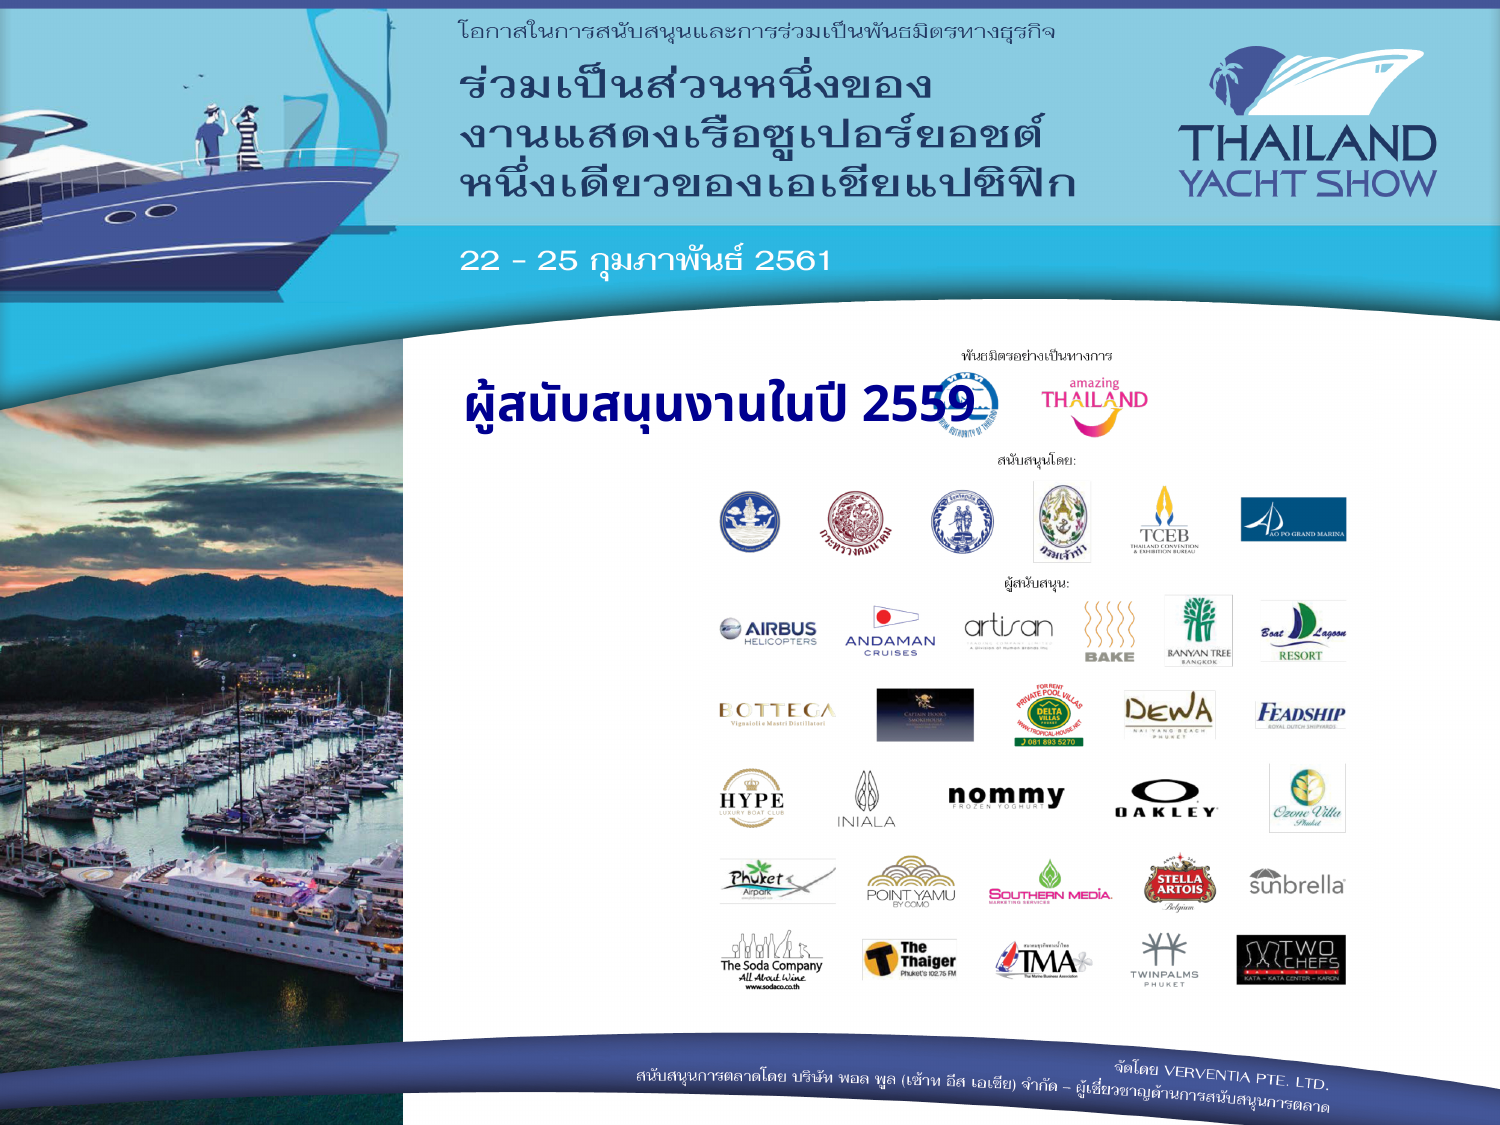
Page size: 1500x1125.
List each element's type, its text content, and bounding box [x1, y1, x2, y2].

picture [0, 0, 1500, 1125]
text_box ผู้สนับสนุนงานในปี 2559 [448, 364, 696, 439]
